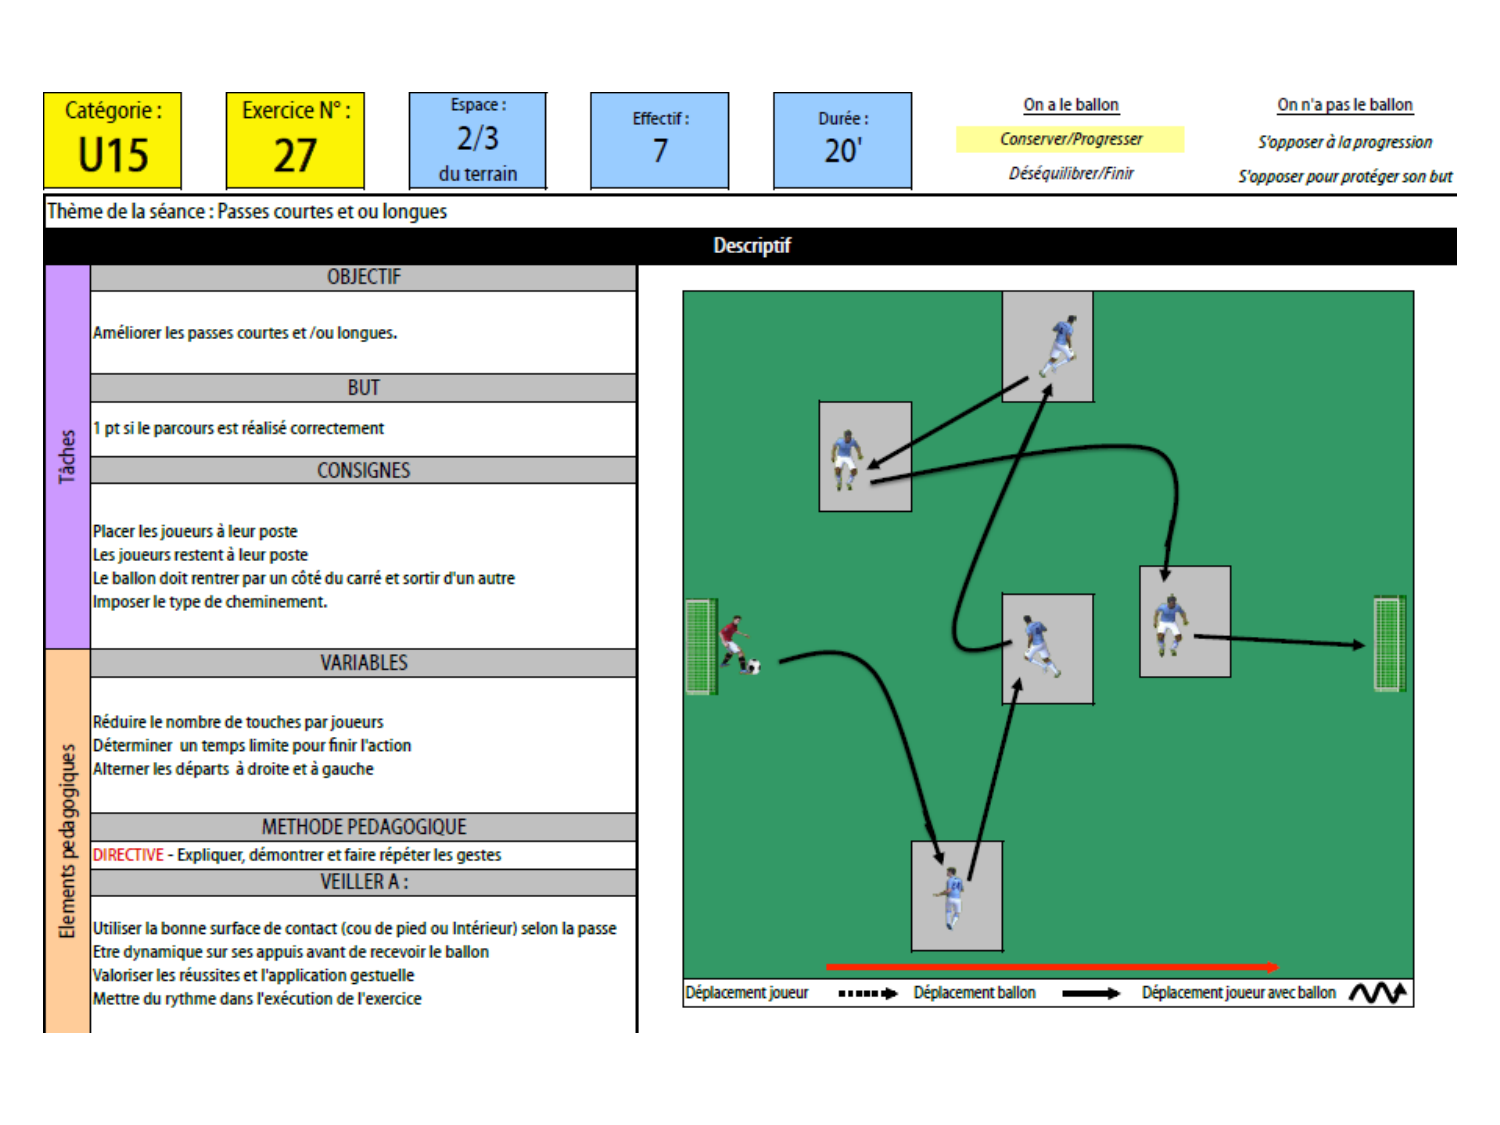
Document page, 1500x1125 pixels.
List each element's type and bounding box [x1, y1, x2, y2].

picture [43, 91, 1457, 1034]
